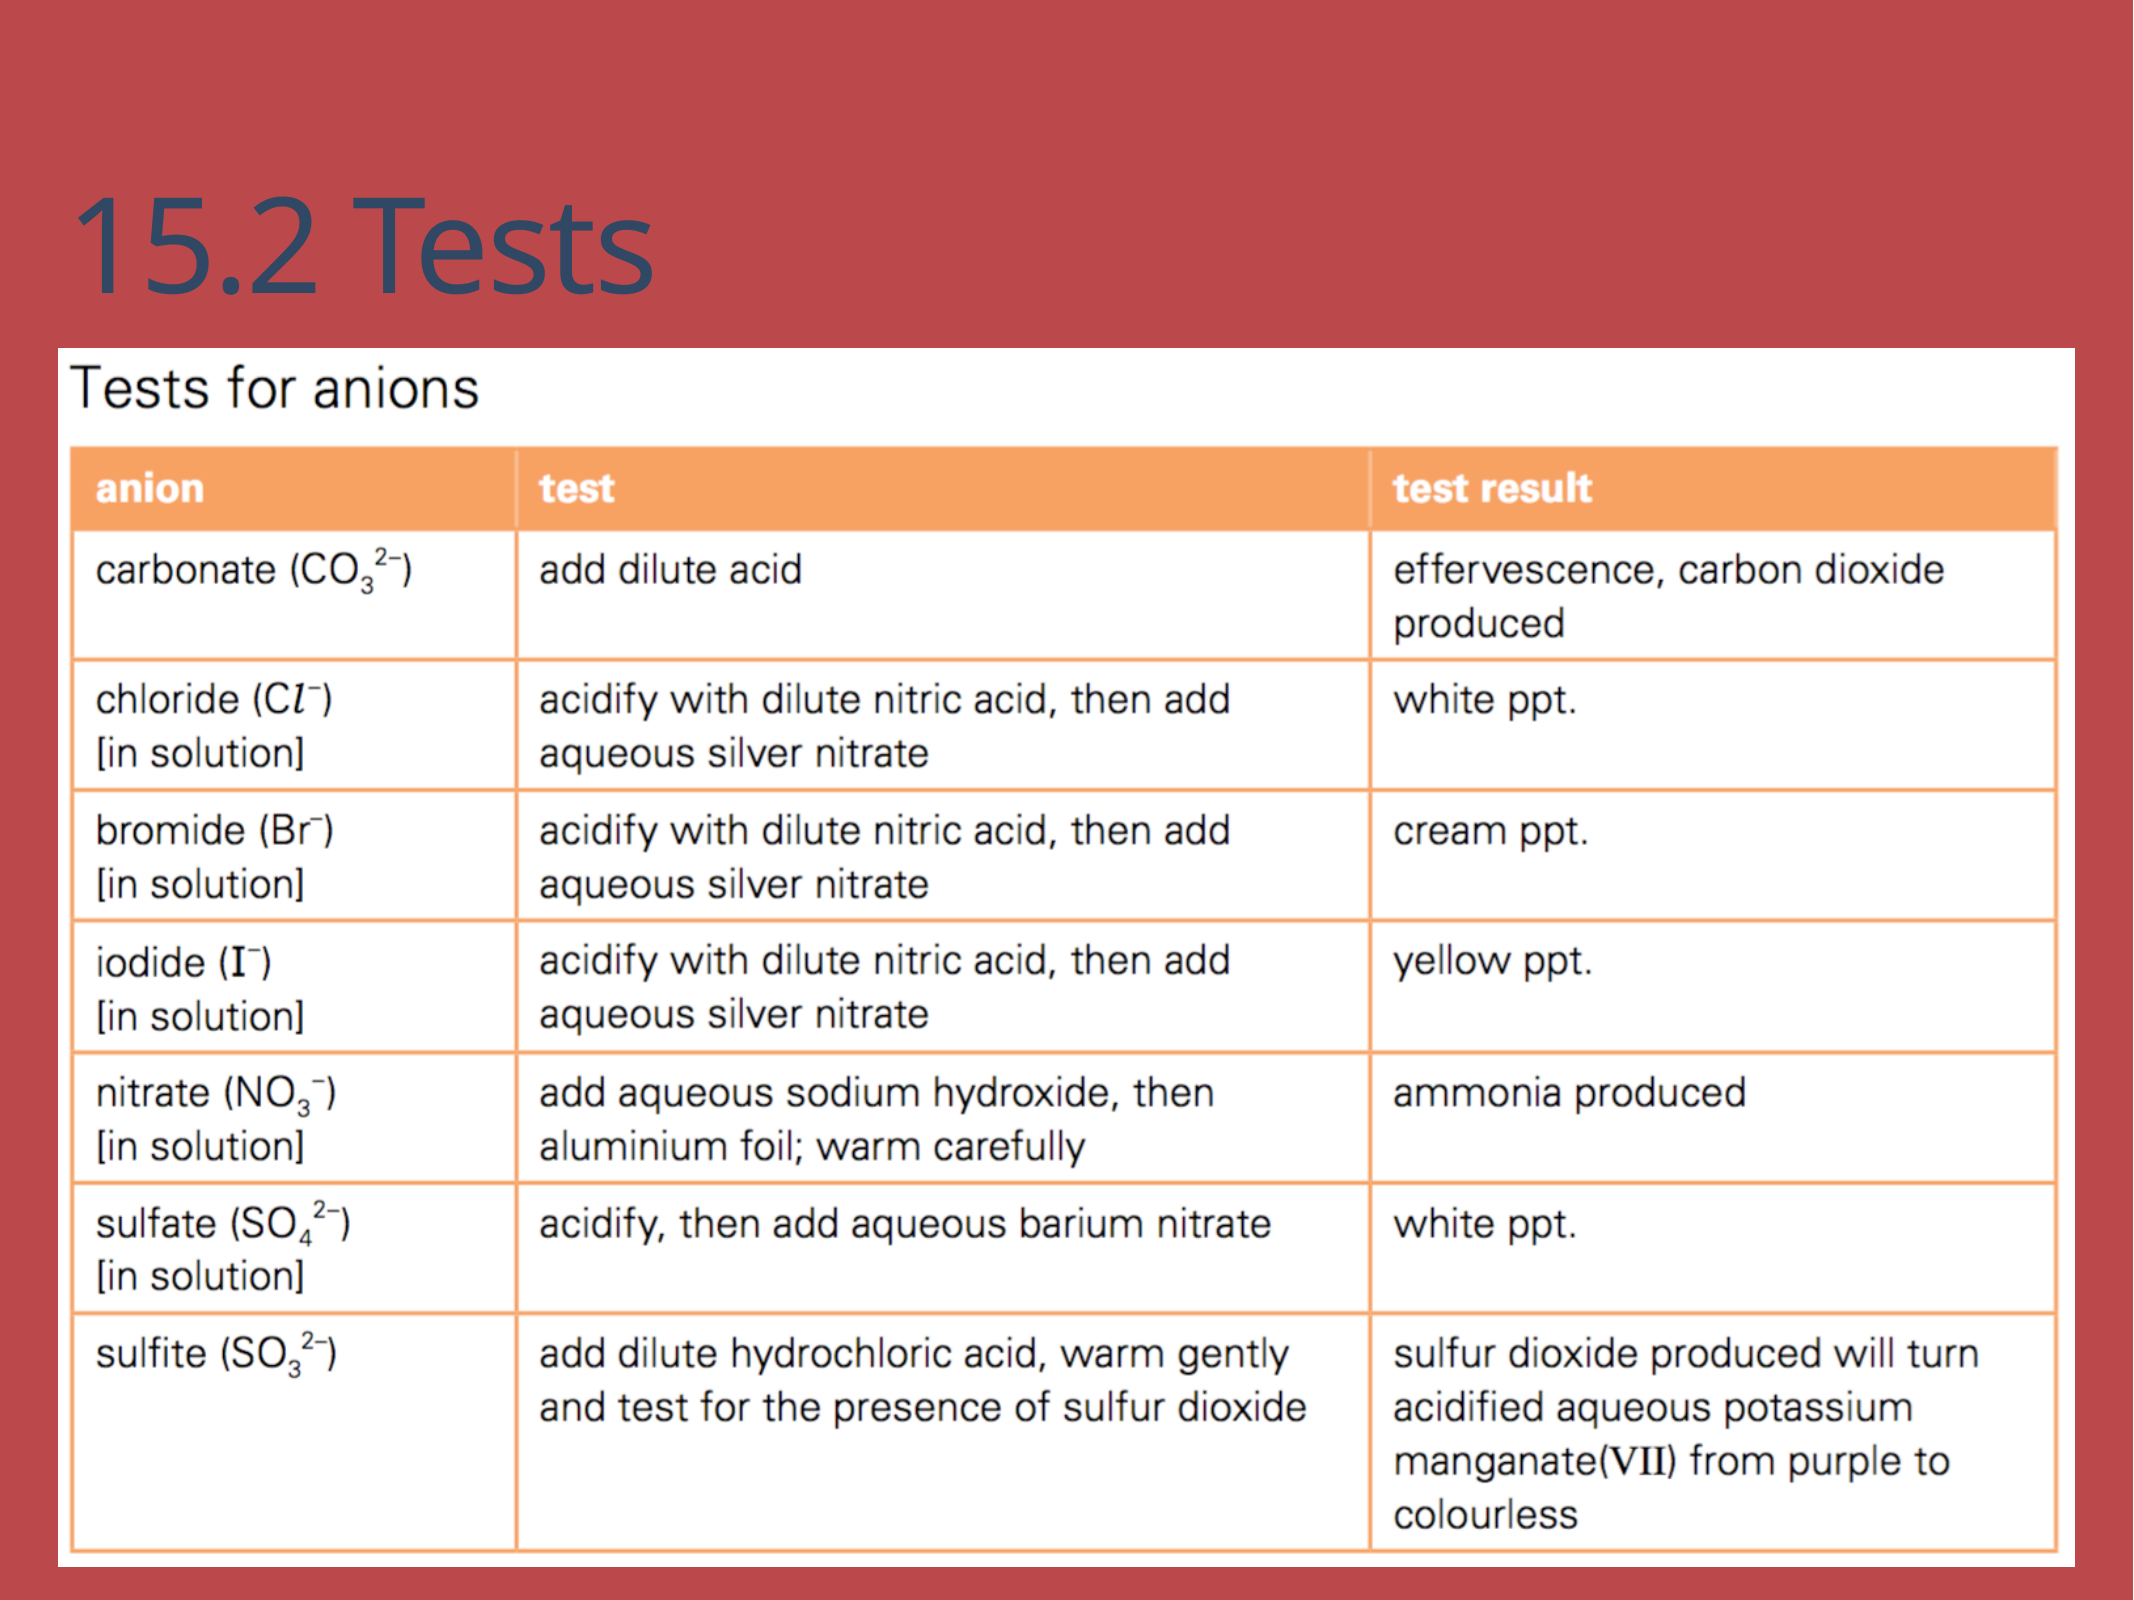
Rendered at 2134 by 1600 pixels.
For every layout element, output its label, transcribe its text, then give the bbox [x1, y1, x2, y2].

picture [58, 348, 2076, 1567]
title 15.2 Tests [57, 72, 2076, 409]
